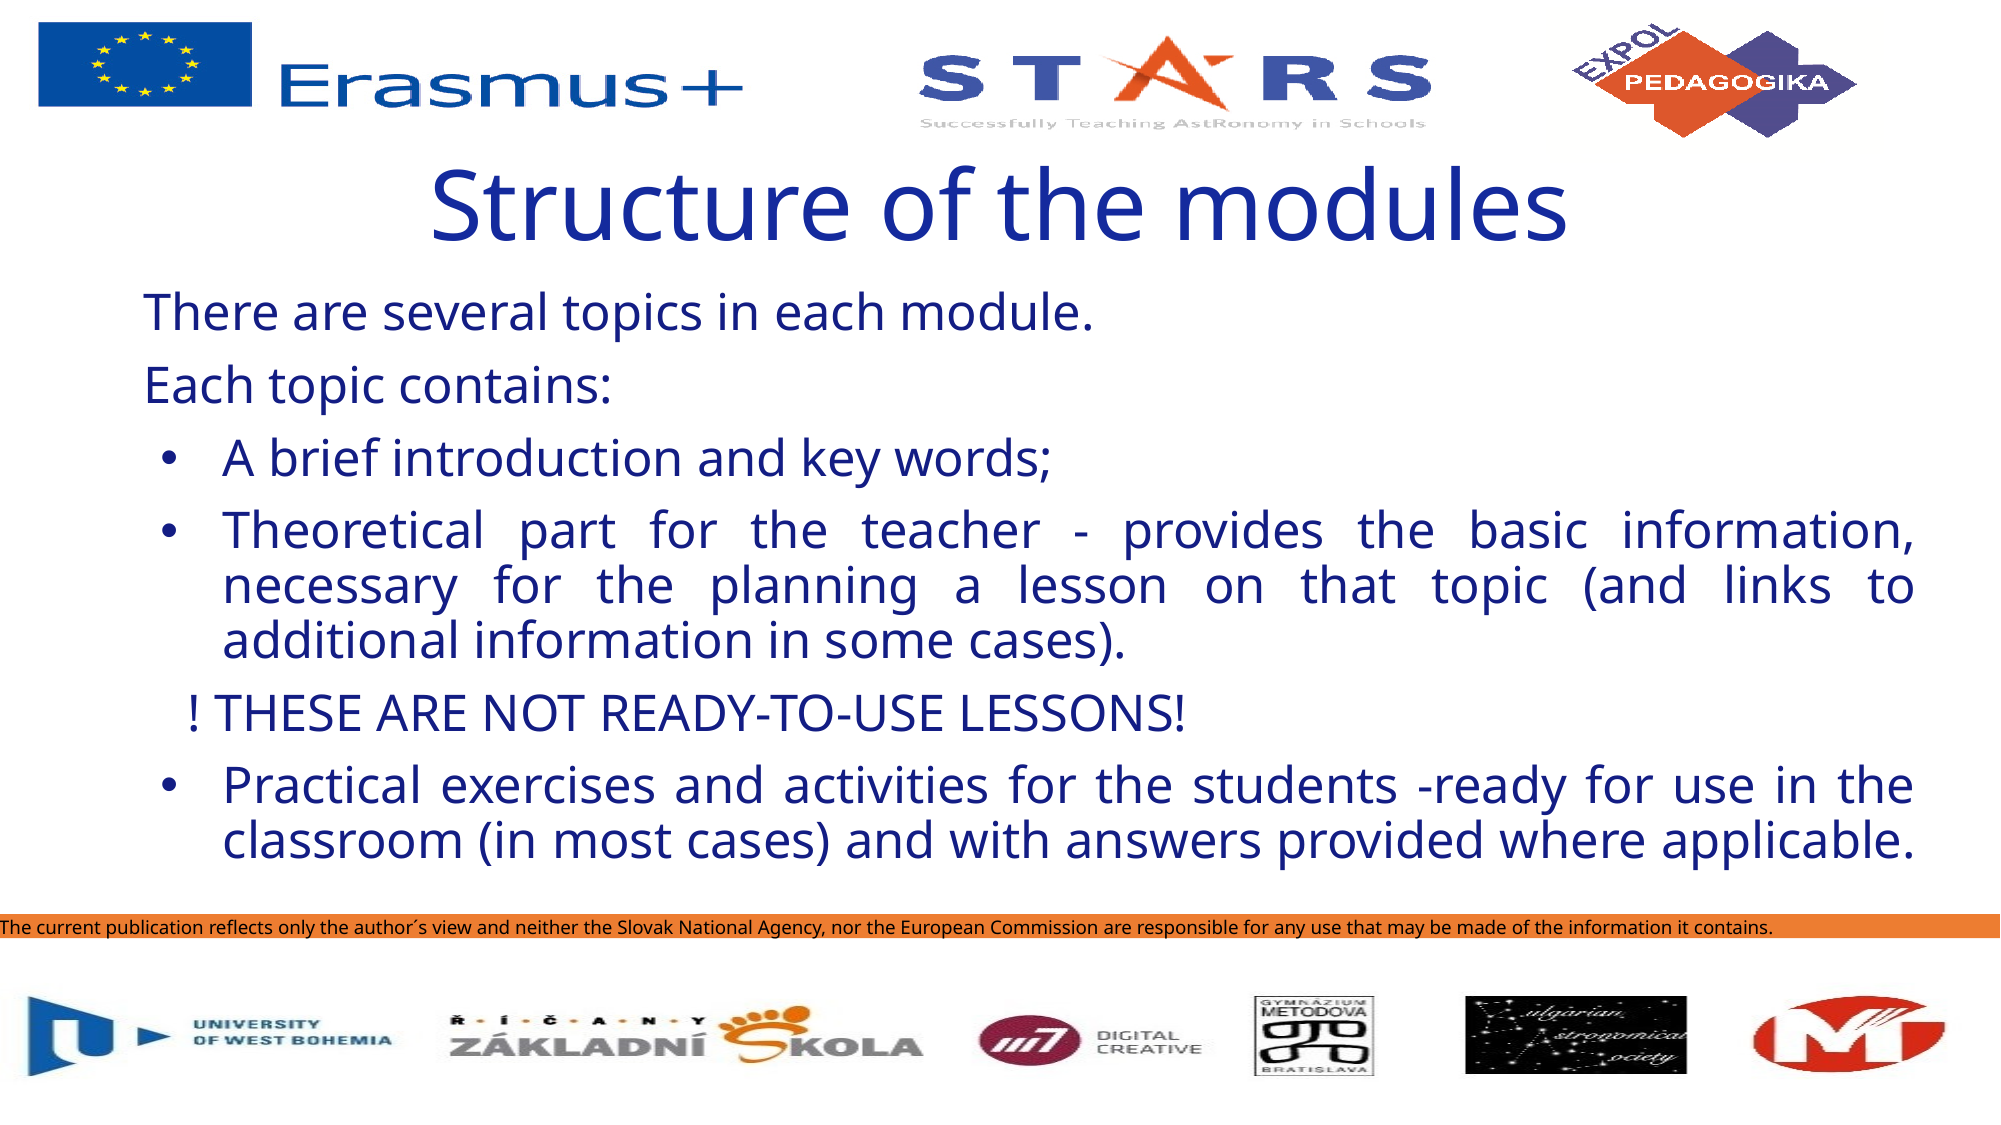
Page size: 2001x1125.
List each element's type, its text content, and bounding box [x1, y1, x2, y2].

text_box The current publication reflects only the author´s view and neither the Slovak National Agency, nor the European Commission are responsible for any use that may be made of the information it contains. [0, 914, 2000, 939]
title Structure of the modules [249, 173, 1751, 262]
picture [0, 0, 2000, 173]
picture [0, 951, 2000, 1125]
list There are several topics in each module. Each topic contains: A brief introduction and key words; Theoretical part for the teacher - provides the basic information, necessary for the planning a lesson on that topic (and links to additional information in some cases). ! THESE ARE NOT READY-TO-USE LESSONS! Practical exercises and activities for the students -ready for use in the classroom (in most cases) and with answers provided where applicable. [12, 286, 1919, 927]
